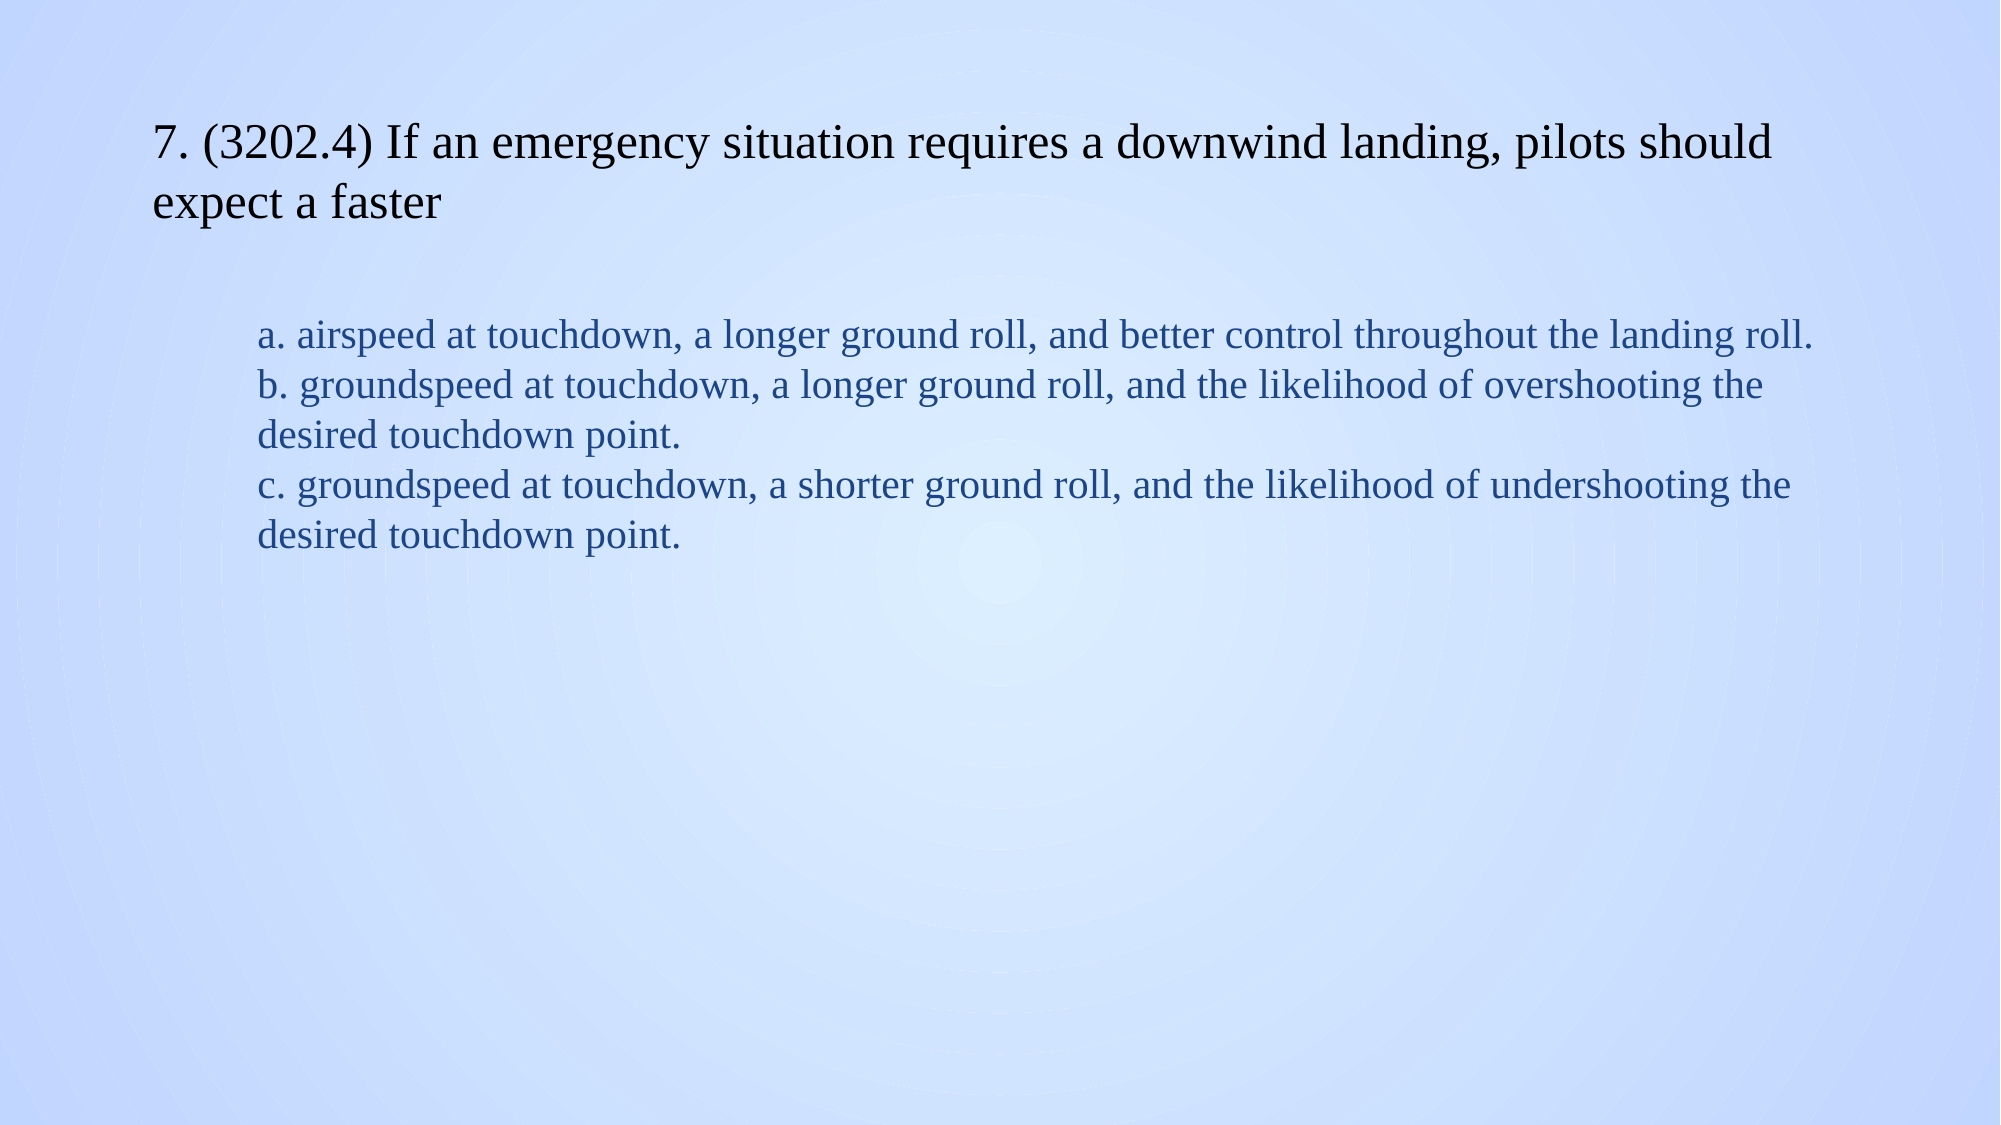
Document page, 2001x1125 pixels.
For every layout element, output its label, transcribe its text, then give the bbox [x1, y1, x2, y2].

title 7. (3202.4) If an emergency situation requires a downwind landing, pilots should expect a faster [137, 59, 1863, 278]
list a. airspeed at touchdown, a longer ground roll, and better control throughout the landing roll. b. groundspeed at touchdown, a longer ground roll, and the likelihood of overshooting the desired touchdown point. c. groundspeed at touchdown, a shorter ground roll, and the likelihood of undershooting the desired touchdown point. [137, 299, 1863, 1014]
